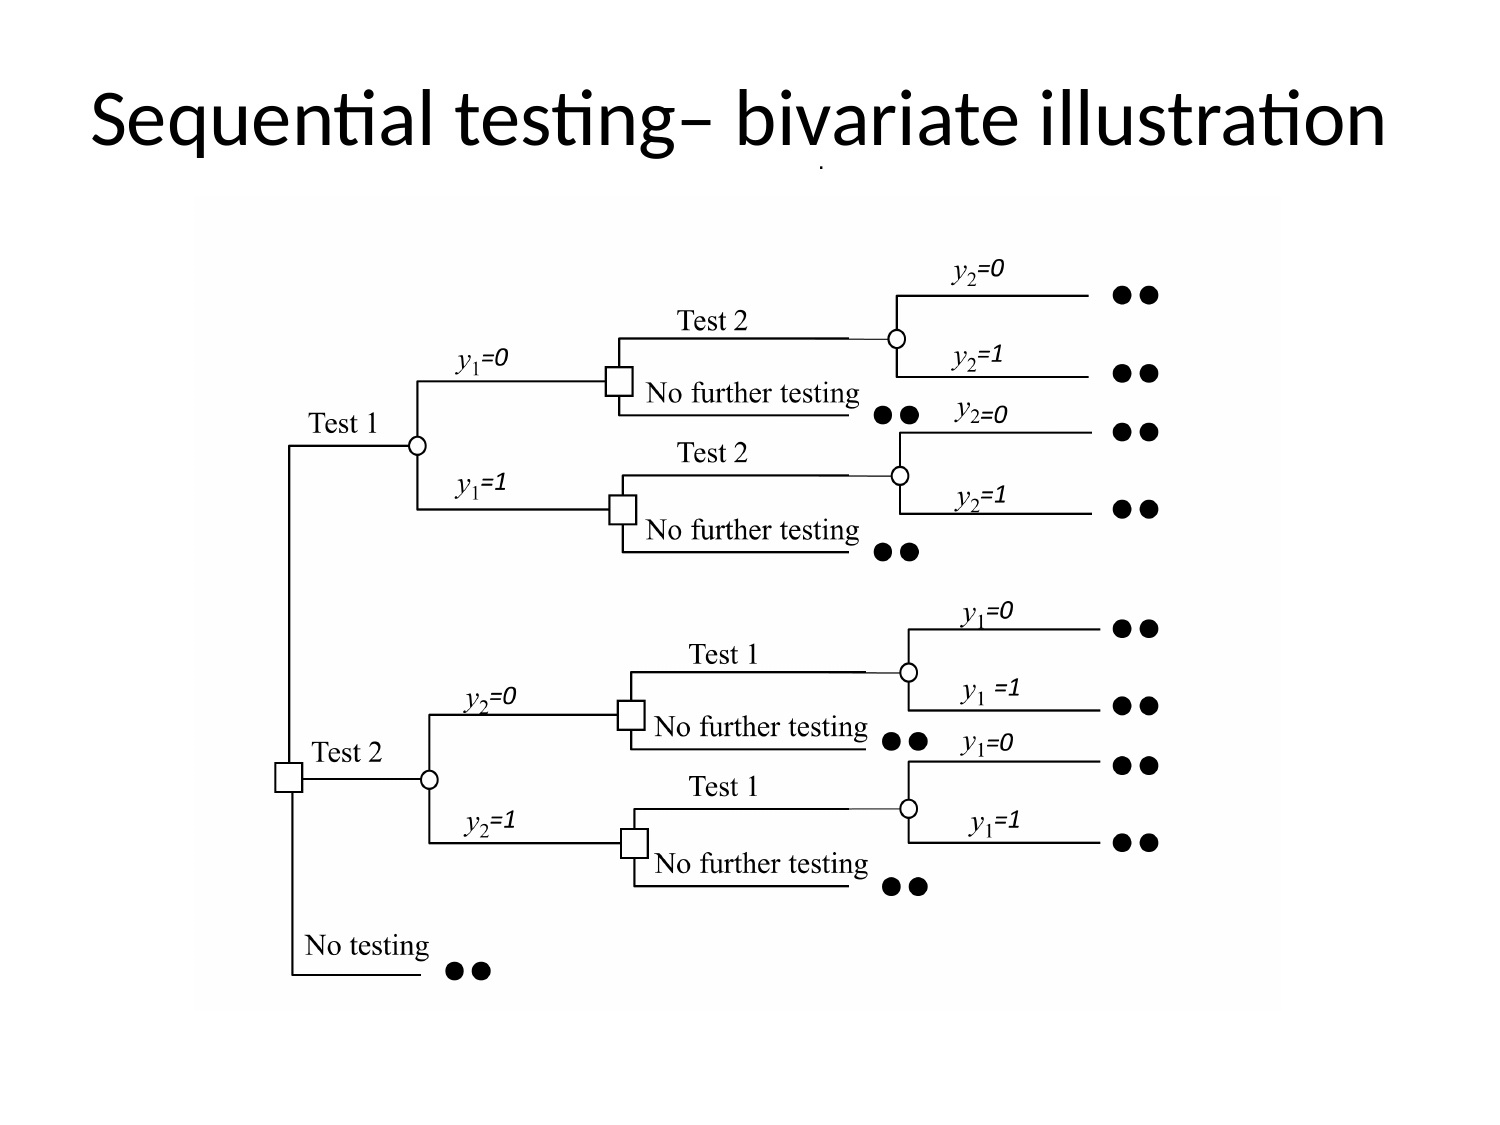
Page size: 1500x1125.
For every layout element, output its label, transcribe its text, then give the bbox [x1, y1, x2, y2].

picture [194, 195, 1282, 1012]
title Sequential testing– bivariate illustration [75, 19, 1483, 207]
